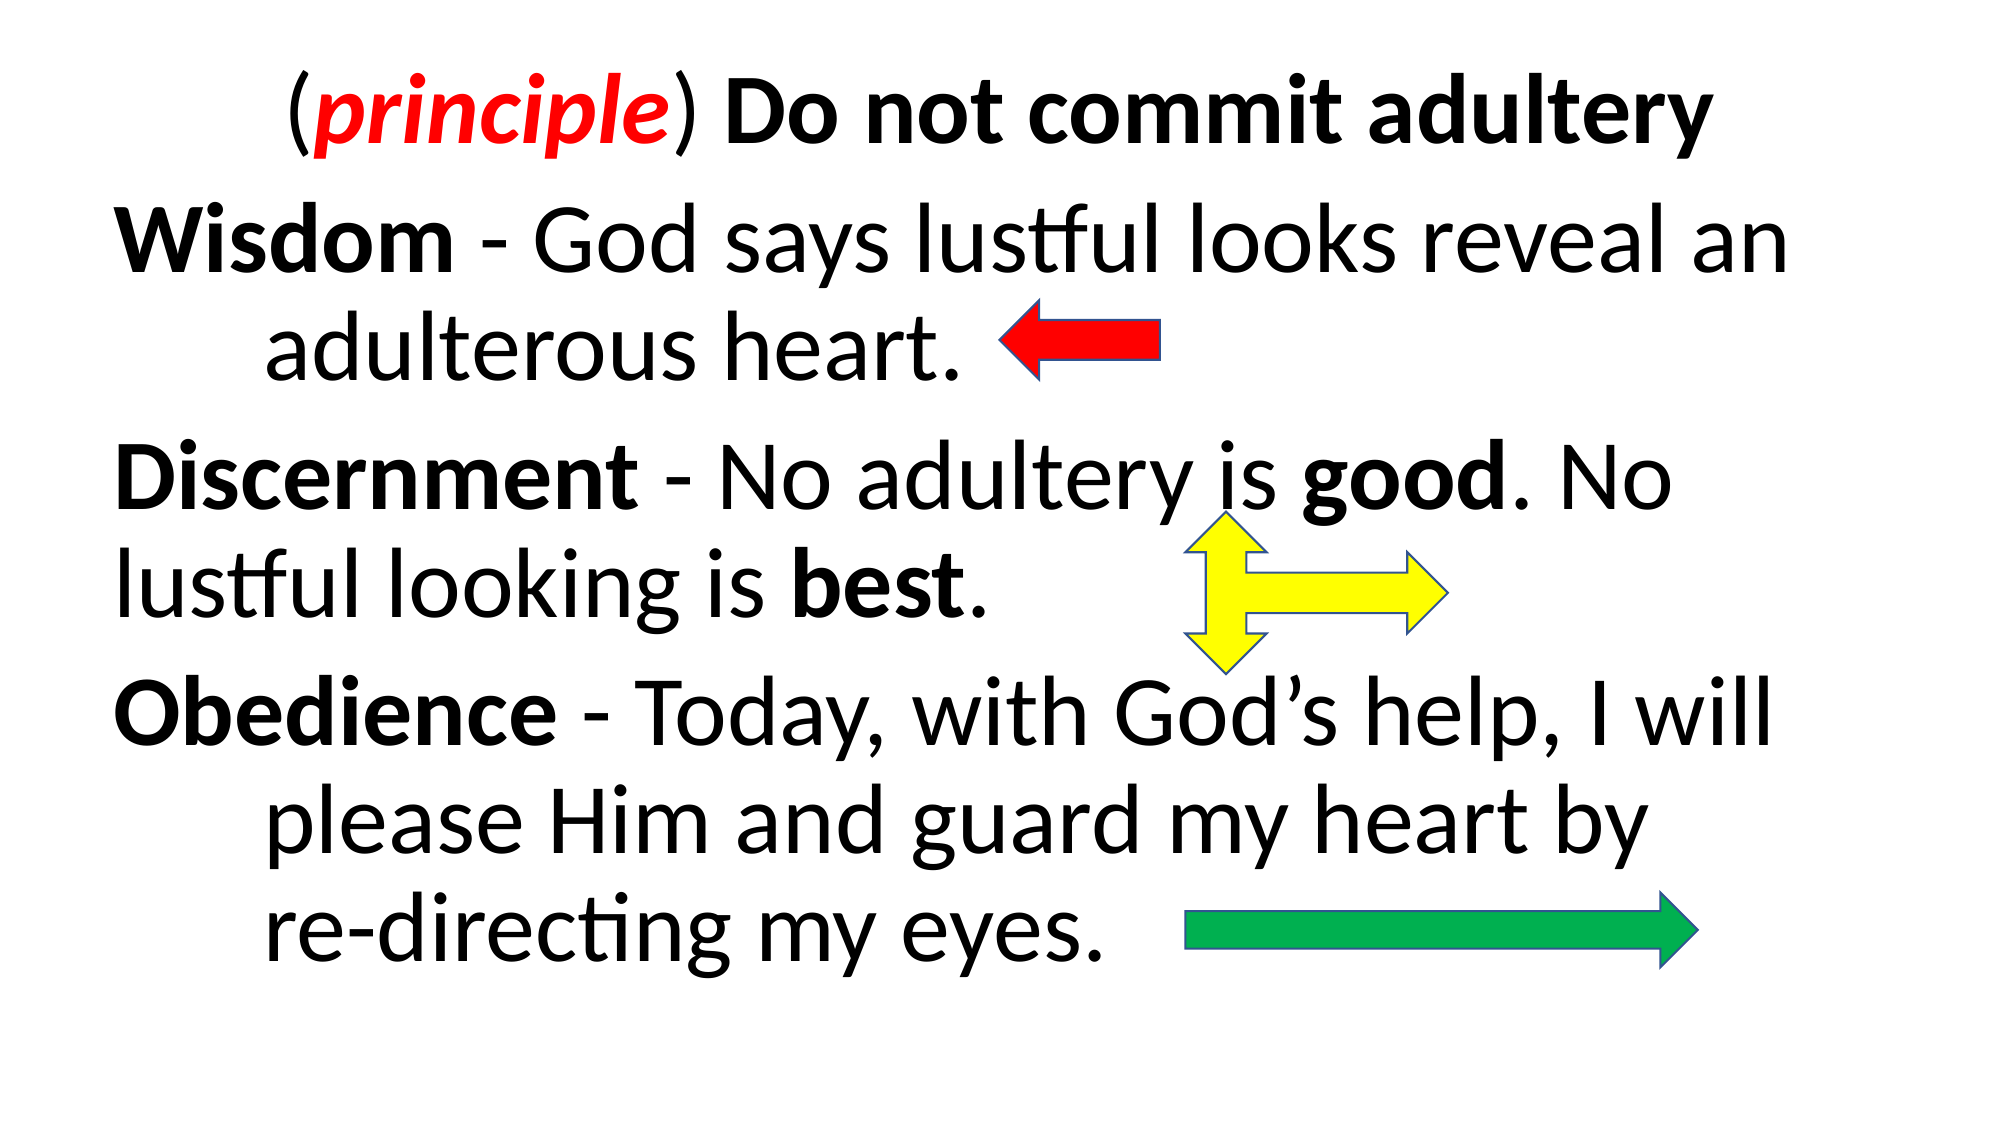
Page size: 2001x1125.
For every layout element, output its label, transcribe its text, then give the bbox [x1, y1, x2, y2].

subtitle (principle) Do not commit adultery Wisdom - God says lustful looks reveal an adulterous heart. Discernment - No adultery is good. No lustful looking is best. Obedience - Today, with God’s help, I will please Him and guard my heart by re-directing my eyes. [98, 50, 1901, 1050]
text_box [1184, 889, 1700, 970]
text_box [1182, 510, 1450, 676]
text_box [997, 297, 1161, 383]
